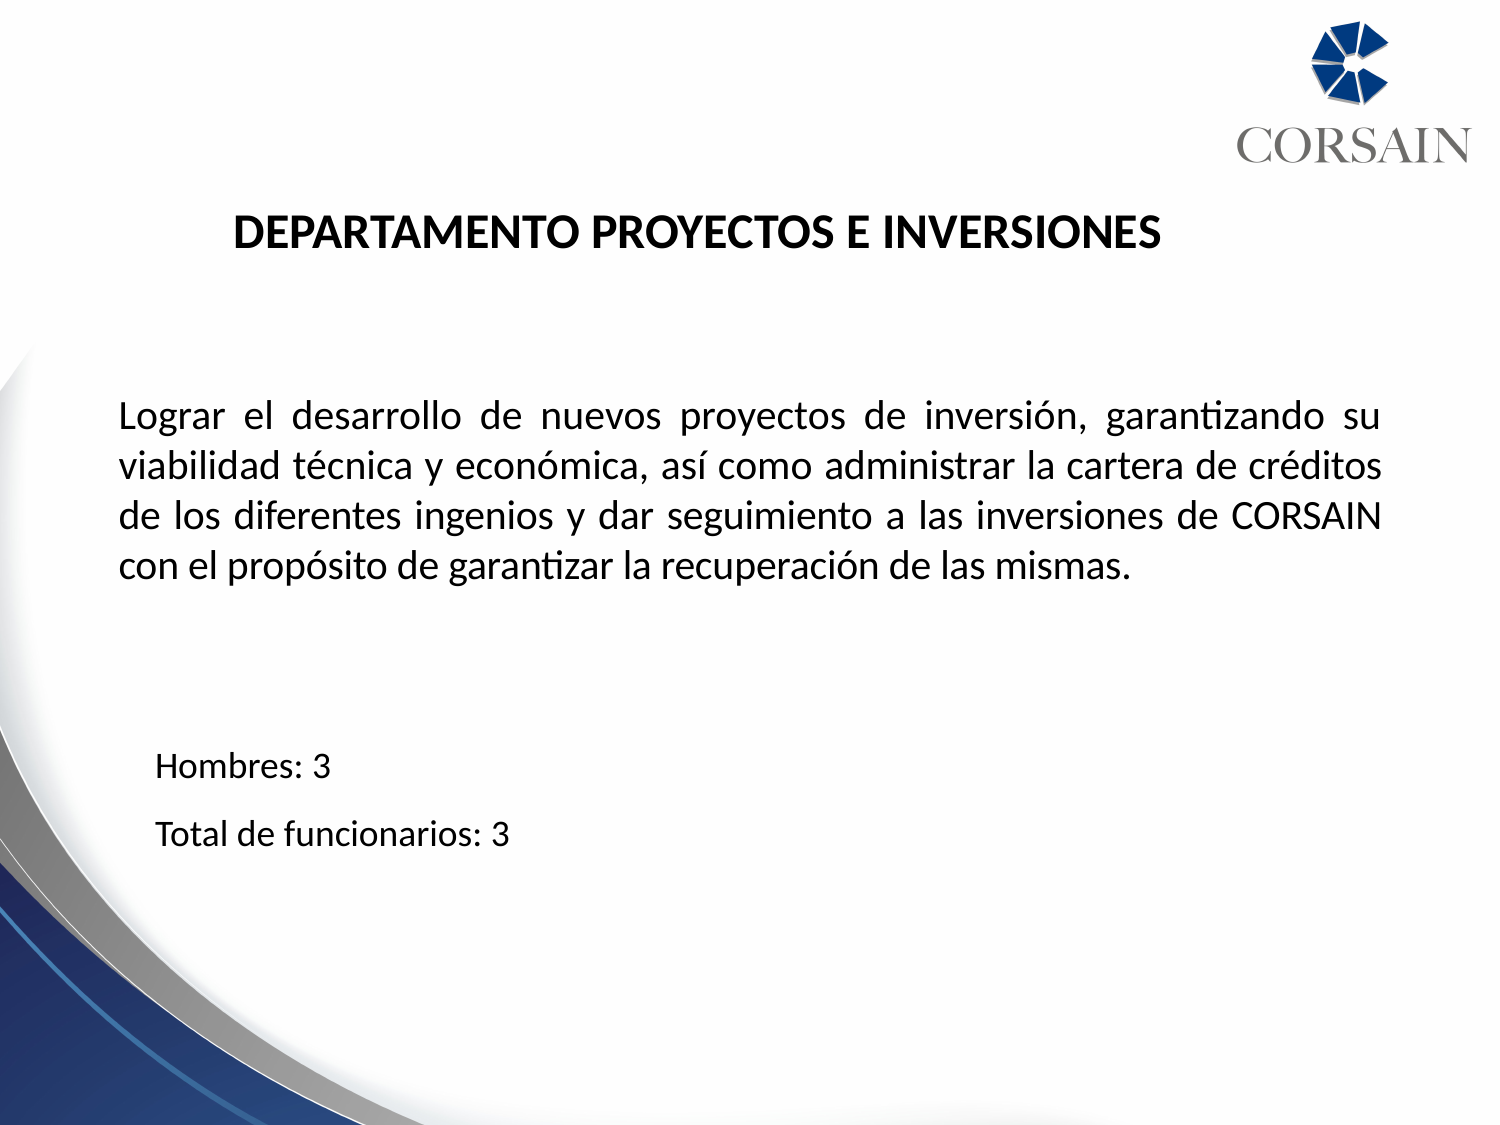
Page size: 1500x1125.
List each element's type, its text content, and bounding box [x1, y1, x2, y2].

text_box Hombres: 3 Total de funcionarios: 3 [0, 711, 698, 862]
text_box DEPARTAMENTO PROYECTOS E INVERSIONES [218, 190, 1178, 266]
text_box Lograr el desarrollo de nuevos proyectos de inversión, garantizando su viabilidad técnica y económica, así como administrar la cartera de créditos de los diferentes ingenios y dar seguimiento a las inversiones de CORSAIN con el propósito de garantizar la recuperación de las mismas. [103, 380, 1397, 596]
picture [0, 0, 1500, 1125]
